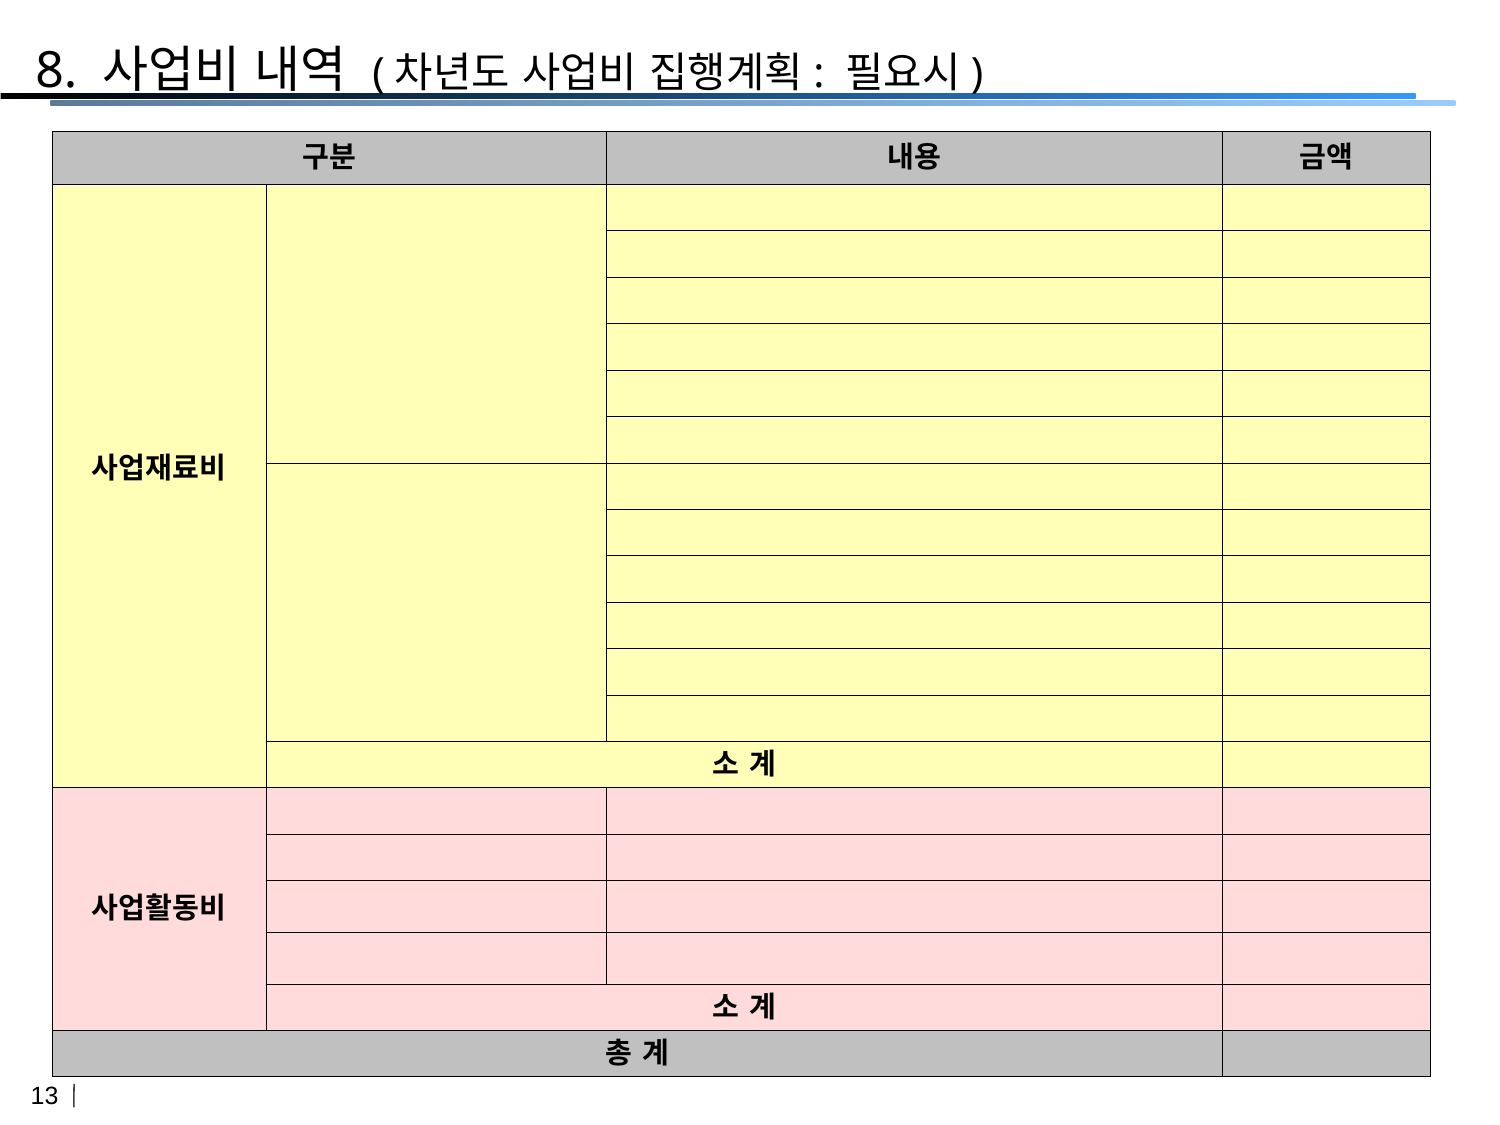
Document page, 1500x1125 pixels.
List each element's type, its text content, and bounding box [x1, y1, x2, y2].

table_cell [1223, 417, 1430, 463]
table_cell [1223, 324, 1430, 370]
table_cell [607, 417, 1222, 463]
table_cell 사업활동비 [53, 788, 266, 1030]
table_cell [607, 510, 1222, 555]
table_cell [1223, 1031, 1430, 1076]
table_cell [607, 881, 1222, 932]
table_cell [1223, 985, 1430, 1030]
table_cell [1223, 510, 1430, 555]
table_cell 사업재료비 [53, 185, 266, 787]
table_cell [1223, 881, 1430, 932]
table_cell [607, 371, 1222, 416]
table_cell [1223, 278, 1430, 323]
table_cell [607, 933, 1222, 984]
table_cell [1223, 185, 1430, 230]
table_cell [267, 881, 606, 932]
table_header 금액 [1223, 132, 1430, 184]
table_cell [1223, 556, 1430, 602]
table_cell [1223, 371, 1430, 416]
table_cell [1223, 231, 1430, 277]
table_cell 소 계 [267, 985, 1222, 1030]
table_cell [267, 788, 606, 834]
table_header 내용 [607, 132, 1222, 184]
table_cell [1223, 696, 1430, 741]
table_cell [1223, 603, 1430, 648]
table_cell [1223, 933, 1430, 984]
table_cell [607, 278, 1222, 323]
table_cell [607, 324, 1222, 370]
table_cell [267, 185, 606, 463]
table_cell [607, 649, 1222, 695]
table_cell [267, 835, 606, 880]
table_header 구분 [53, 132, 606, 184]
table_cell [607, 231, 1222, 277]
table_cell 총 계 [53, 1031, 1222, 1076]
table_cell [267, 933, 606, 984]
table_cell [607, 835, 1222, 880]
table_cell [1223, 788, 1430, 834]
table_cell [607, 464, 1222, 509]
table_cell [1223, 835, 1430, 880]
table_cell [267, 464, 606, 741]
table_cell [607, 603, 1222, 648]
table_cell [1223, 649, 1430, 695]
text_box 8. 사업비 내역 (차년도 사업비 집행계획: 필요시) [20, 0, 1350, 96]
table_cell [607, 185, 1222, 230]
table_cell 소 계 [267, 742, 1222, 787]
table_cell [607, 696, 1222, 741]
table_cell [1223, 742, 1430, 787]
table_cell [607, 556, 1222, 602]
table_cell [1223, 464, 1430, 509]
table_cell [607, 788, 1222, 834]
